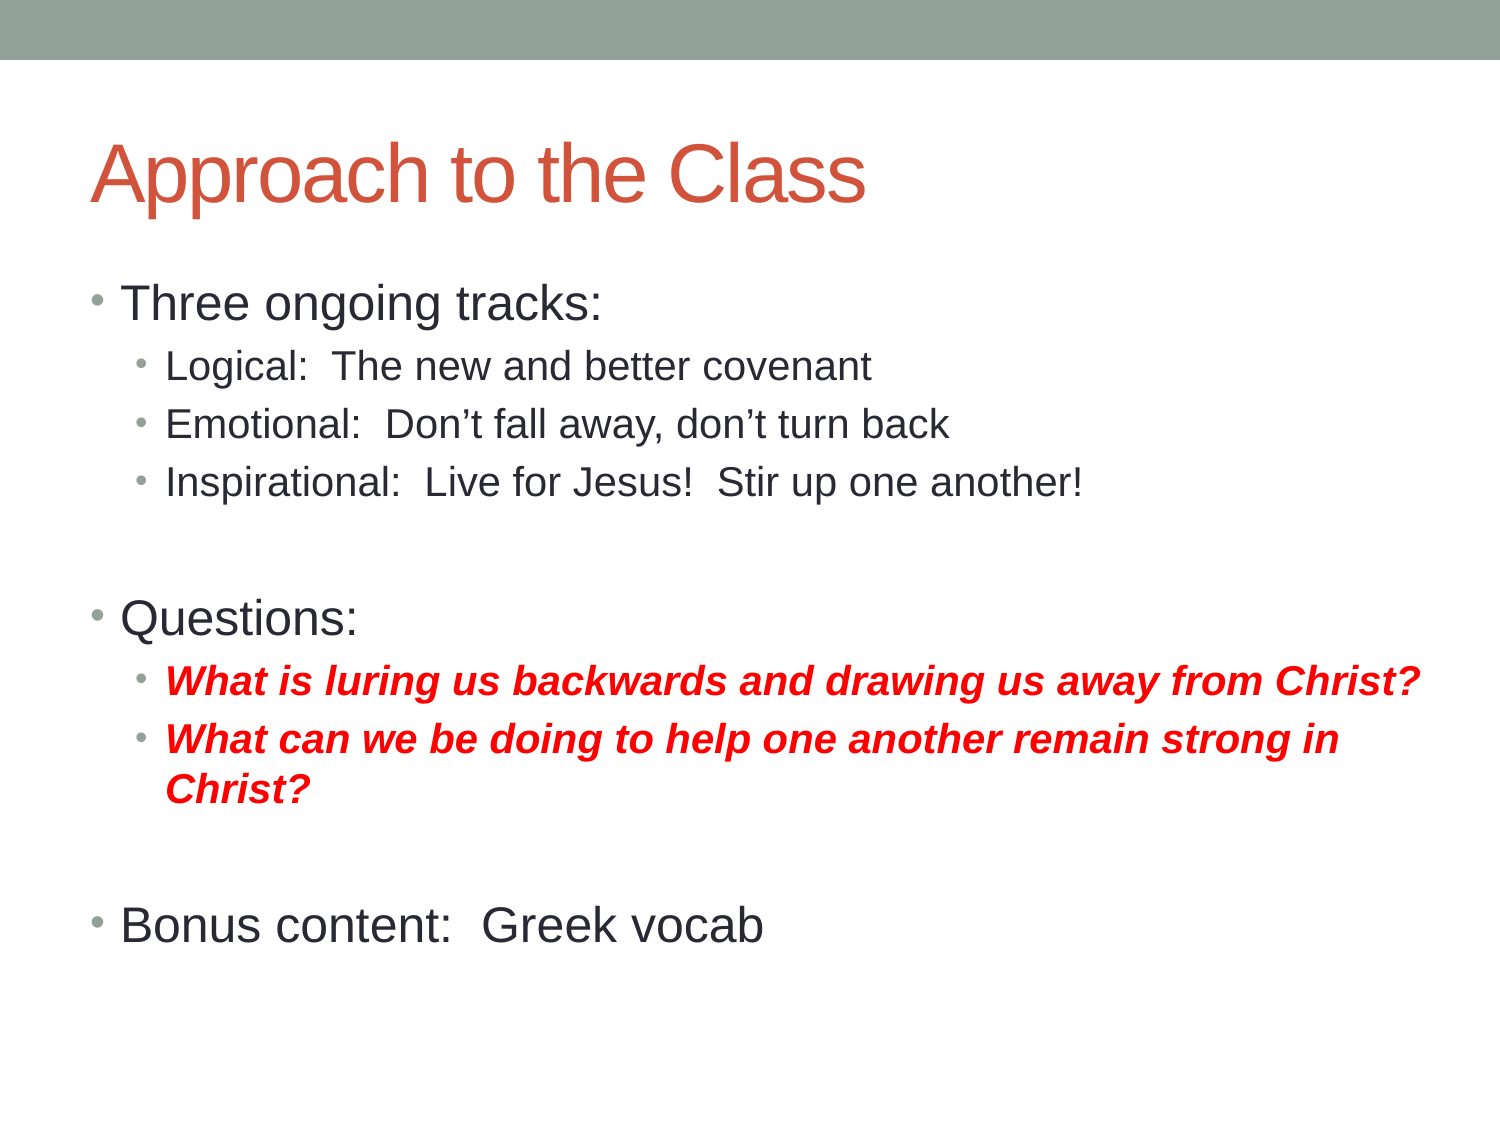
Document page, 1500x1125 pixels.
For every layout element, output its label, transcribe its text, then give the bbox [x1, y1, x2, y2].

title Approach to the Class [75, 87, 1425, 250]
list Three ongoing tracks: Logical: The new and better covenant Emotional: Don’t fall away, don’t turn back Inspirational: Live for Jesus! Stir up one another! Questions: What is luring us backwards and drawing us away from Christ? What can we be doing to help one another remain strong in Christ? Bonus content: Greek vocab [75, 262, 1463, 1063]
